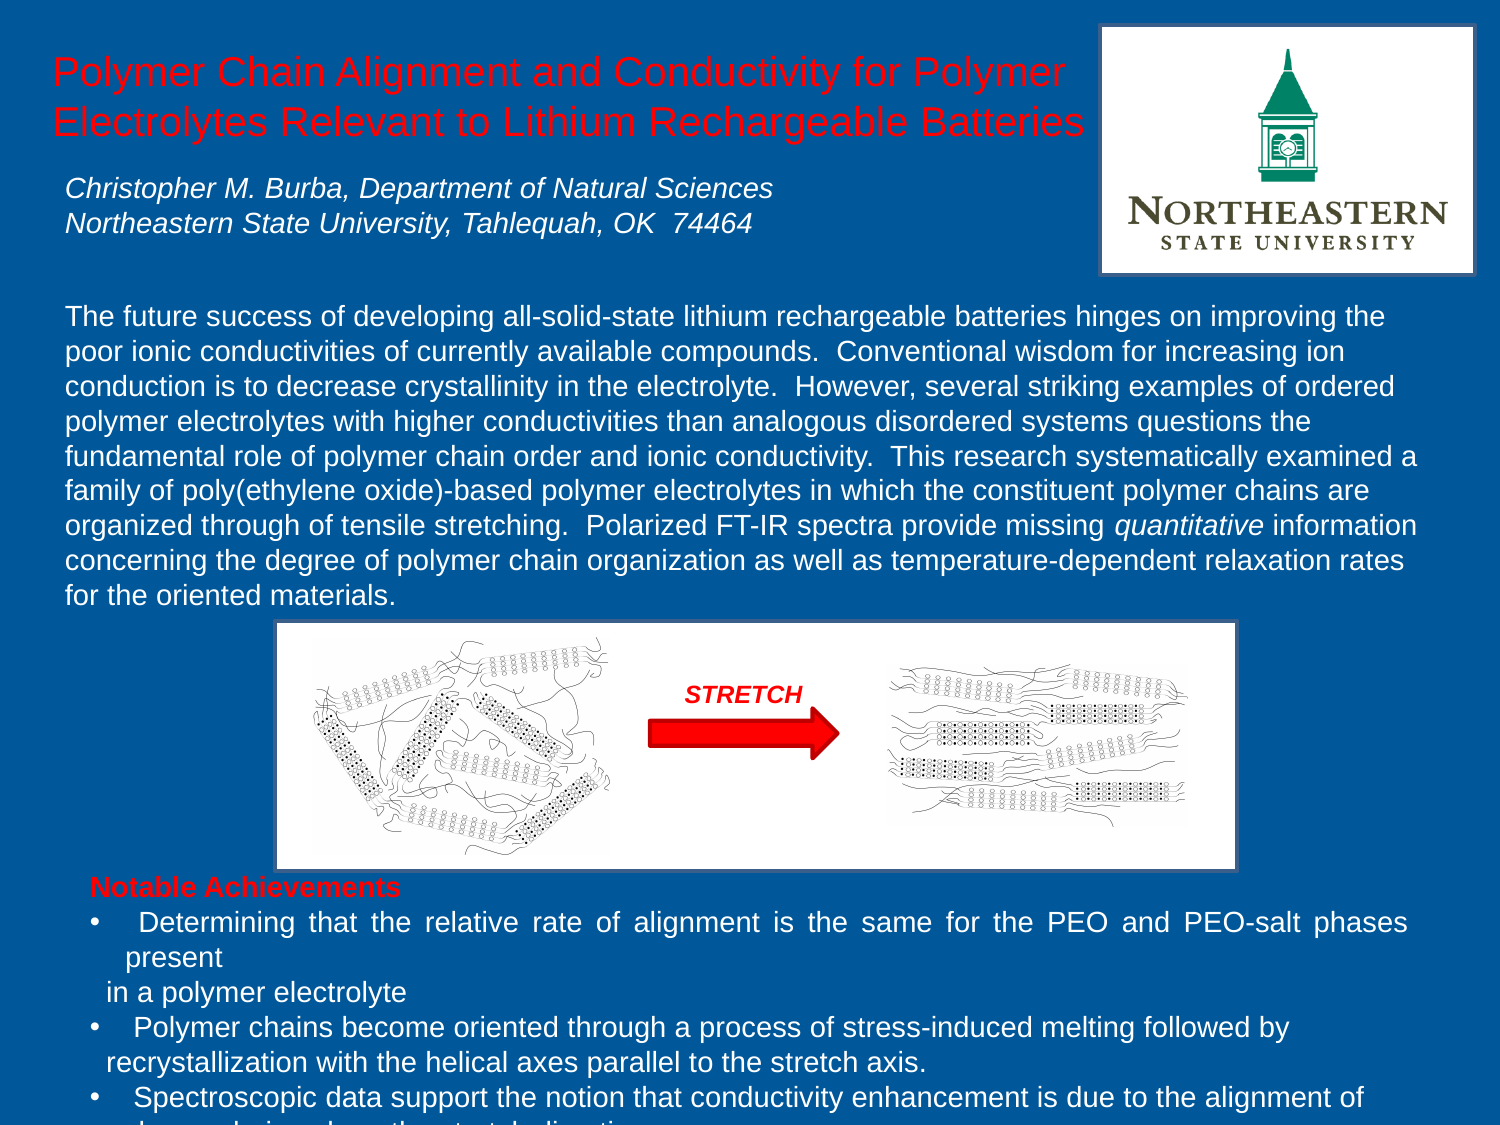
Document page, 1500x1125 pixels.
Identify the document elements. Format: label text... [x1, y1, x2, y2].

text_box The future success of developing all-solid-state lithium rechargeable batteries hinges on improving the poor ionic conductivities of currently available compounds. Conventional wisdom for increasing ion conduction is to decrease crystallinity in the electrolyte. However, several striking examples of ordered polymer electrolytes with higher conductivities than analogous disordered systems questions the fundamental role of polymer chain order and ionic conductivity. This research systematically examined a family of poly(ethylene oxide)-based polymer electrolytes in which the constituent polymer chains are organized through of tensile stretching. Polarized FT-IR spectra provide missing quantitative information concerning the degree of polymer chain organization as well as temperature-dependent relaxation rates for the oriented materials. [50, 289, 1450, 619]
text_box [1098, 23, 1477, 277]
picture [887, 664, 1188, 828]
text_box Polymer Chain Alignment and Conductivity for Polymer Electrolytes Relevant to Lithium Rechargeable Batteries [37, 37, 1117, 153]
picture [1118, 38, 1457, 262]
text_box Christopher M. Burba, Department of Natural Sciences Northeastern State University, Tahlequah, OK 74464 [49, 162, 1113, 248]
text_box [647, 710, 840, 761]
text_box STRETCH [669, 670, 818, 716]
picture [312, 637, 610, 855]
text_box [273, 619, 1239, 861]
text_box Notable Achievements Determining that the relative rate of alignment is the same for the PEO and PEO-salt phases present in a polymer electrolyte Polymer chains become oriented through a process of stress-induced melting followed by recrystallization with the helical axes parallel to the stretch axis. Spectroscopic data support the notion that conductivity enhancement is due to the alignment of polymer chains along the stretch direction. [74, 861, 1425, 1125]
